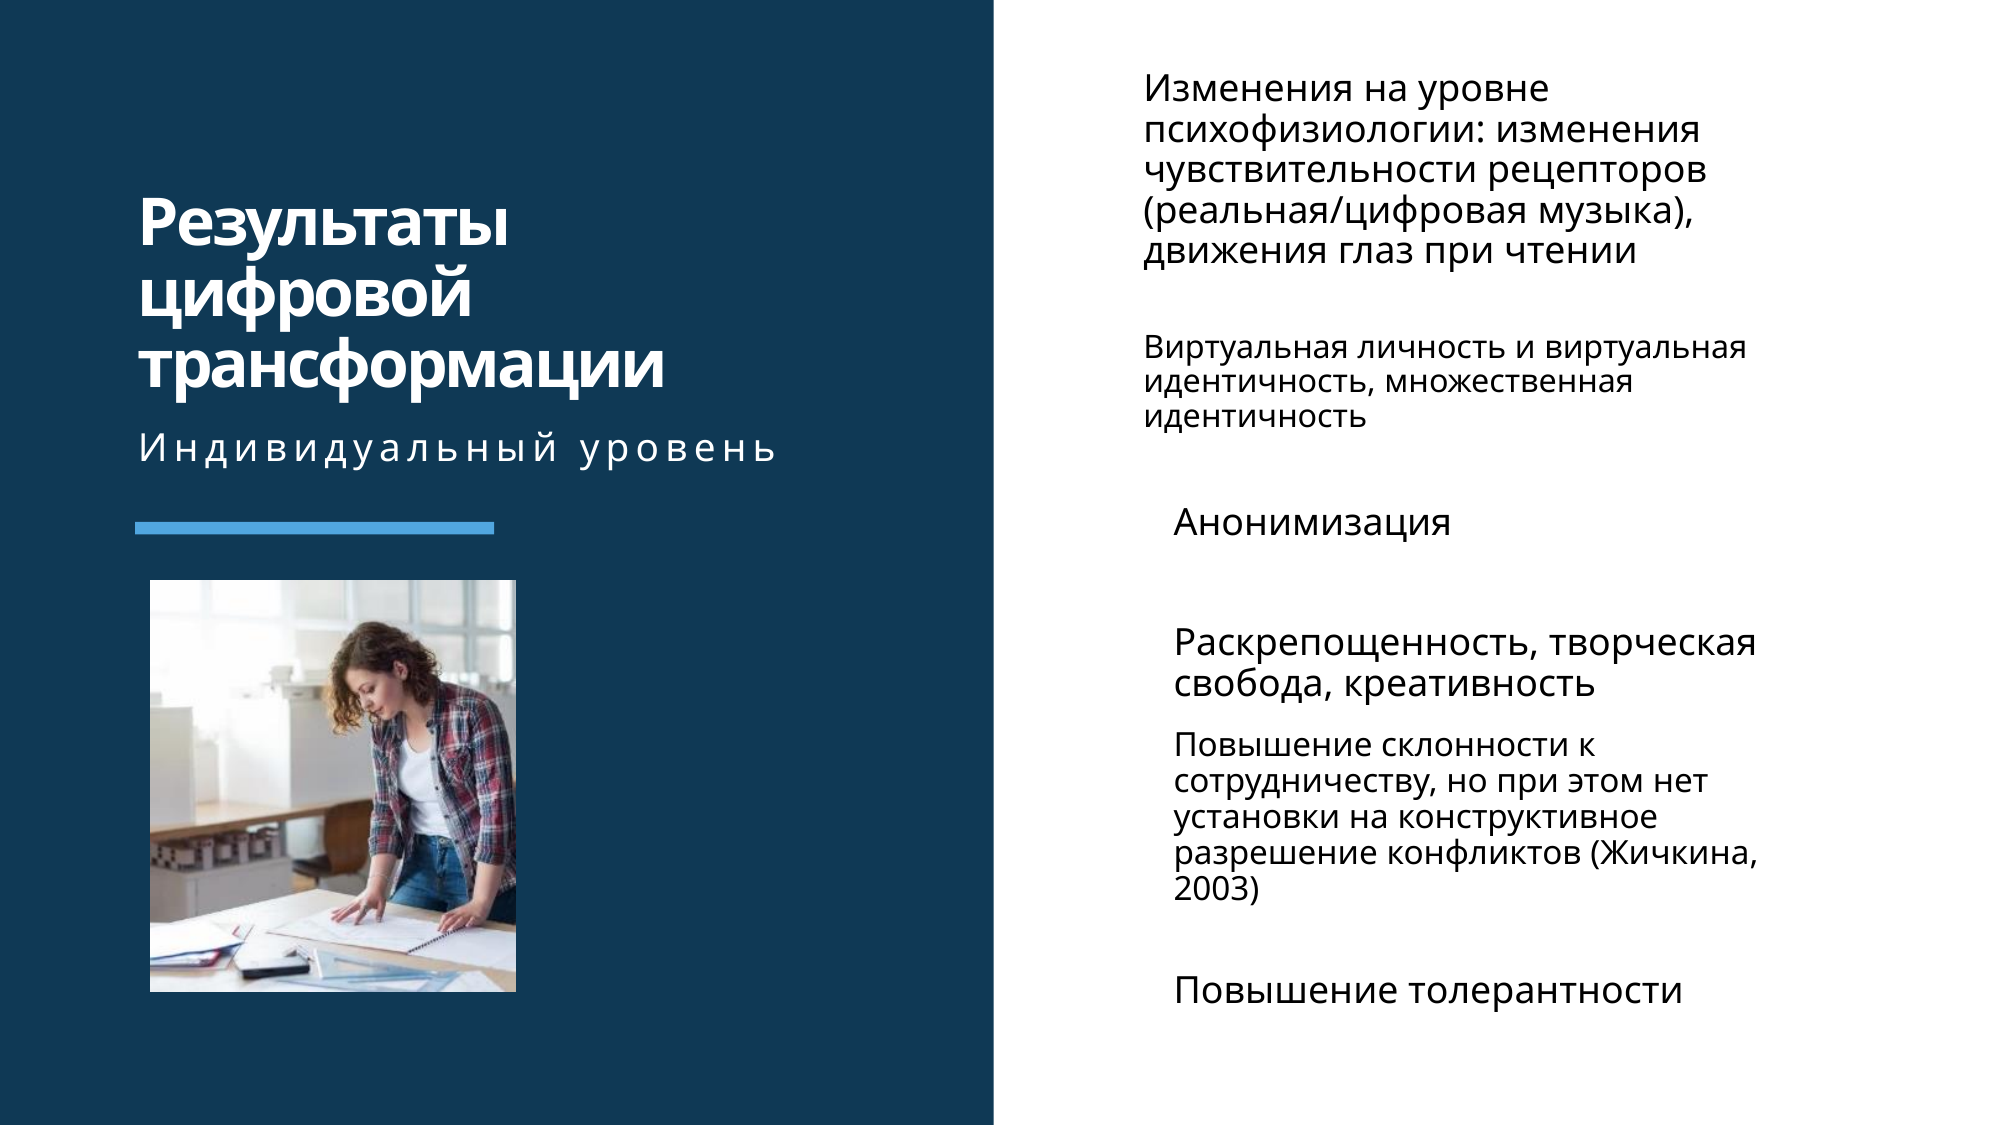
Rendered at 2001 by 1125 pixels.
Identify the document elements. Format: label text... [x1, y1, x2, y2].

list Анонимизация [1158, 463, 1812, 584]
list Индивидуальный уровень [137, 420, 796, 519]
list Изменения на уровне психофизиологии: изменения чувствительности рецепторов (реальная/цифровая музыка), движения глаз при чтении [1128, 56, 1904, 286]
list Повышение толерантности [1158, 931, 1812, 1052]
text_box Повышение склонности к сотрудничеству, но при этом нет установки на конструктивное разрешение конфликтов (Жичкина, 2003) [1158, 742, 1812, 893]
picture [150, 580, 516, 992]
list Виртуальная личность и виртуальная идентичность, множественная идентичность [1128, 322, 1862, 443]
text_box Раскрепощенность, творческая свобода, креативность [1158, 603, 1812, 724]
title Результаты цифровой трансформации [137, 180, 796, 410]
